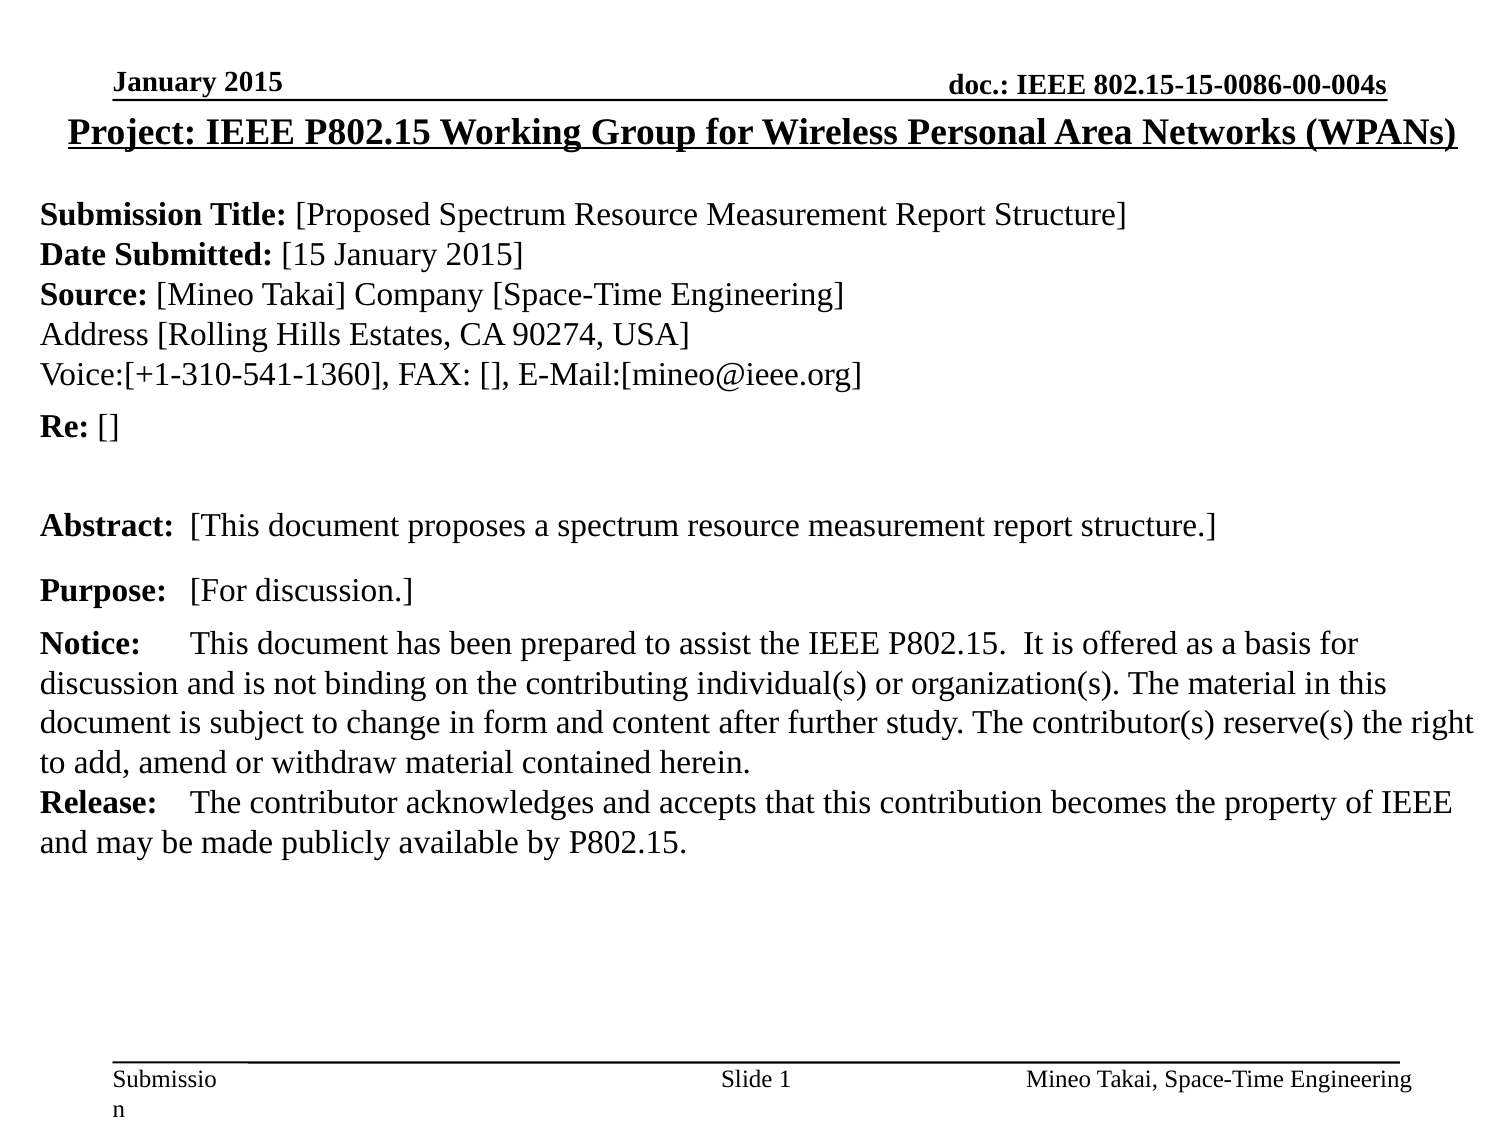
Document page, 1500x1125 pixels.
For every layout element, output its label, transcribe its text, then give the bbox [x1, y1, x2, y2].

slide_number Slide 1 [712, 1062, 800, 1093]
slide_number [112, 62, 375, 98]
footer Mineo Takai, Space-Time Engineering [900, 1062, 1413, 1093]
text_box Project: IEEE P802.15 Working Group for Wireless Personal Area Networks (WPANs) Submission Title: [Proposed Spectrum Resource Measurement Report Structure] Date Submitted: [15 January 2015] Source: [Mineo Takai] Company [Space-Time Engineering] Address [Rolling Hills Estates, CA 90274, USA] Voice:[+1-310-541-1360], FAX: [], E-Mail:[mineo@ieee.org] Re: [] Abstract: [This document proposes a spectrum resource measurement report structure.] Purpose: [For discussion.] Notice: This document has been prepared to assist the IEEE P802.15. It is offered as a basis for discussion and is not binding on the contributing individual(s) or organization(s). The material in this document is subject to change in form and content after further study. The contributor(s) reserve(s) the right to add, amend or withdraw material contained herein. Release: The contributor acknowledges and accepts that this contribution becomes the property of IEEE and may be made publicly available by P802.15. [24, 99, 1500, 868]
